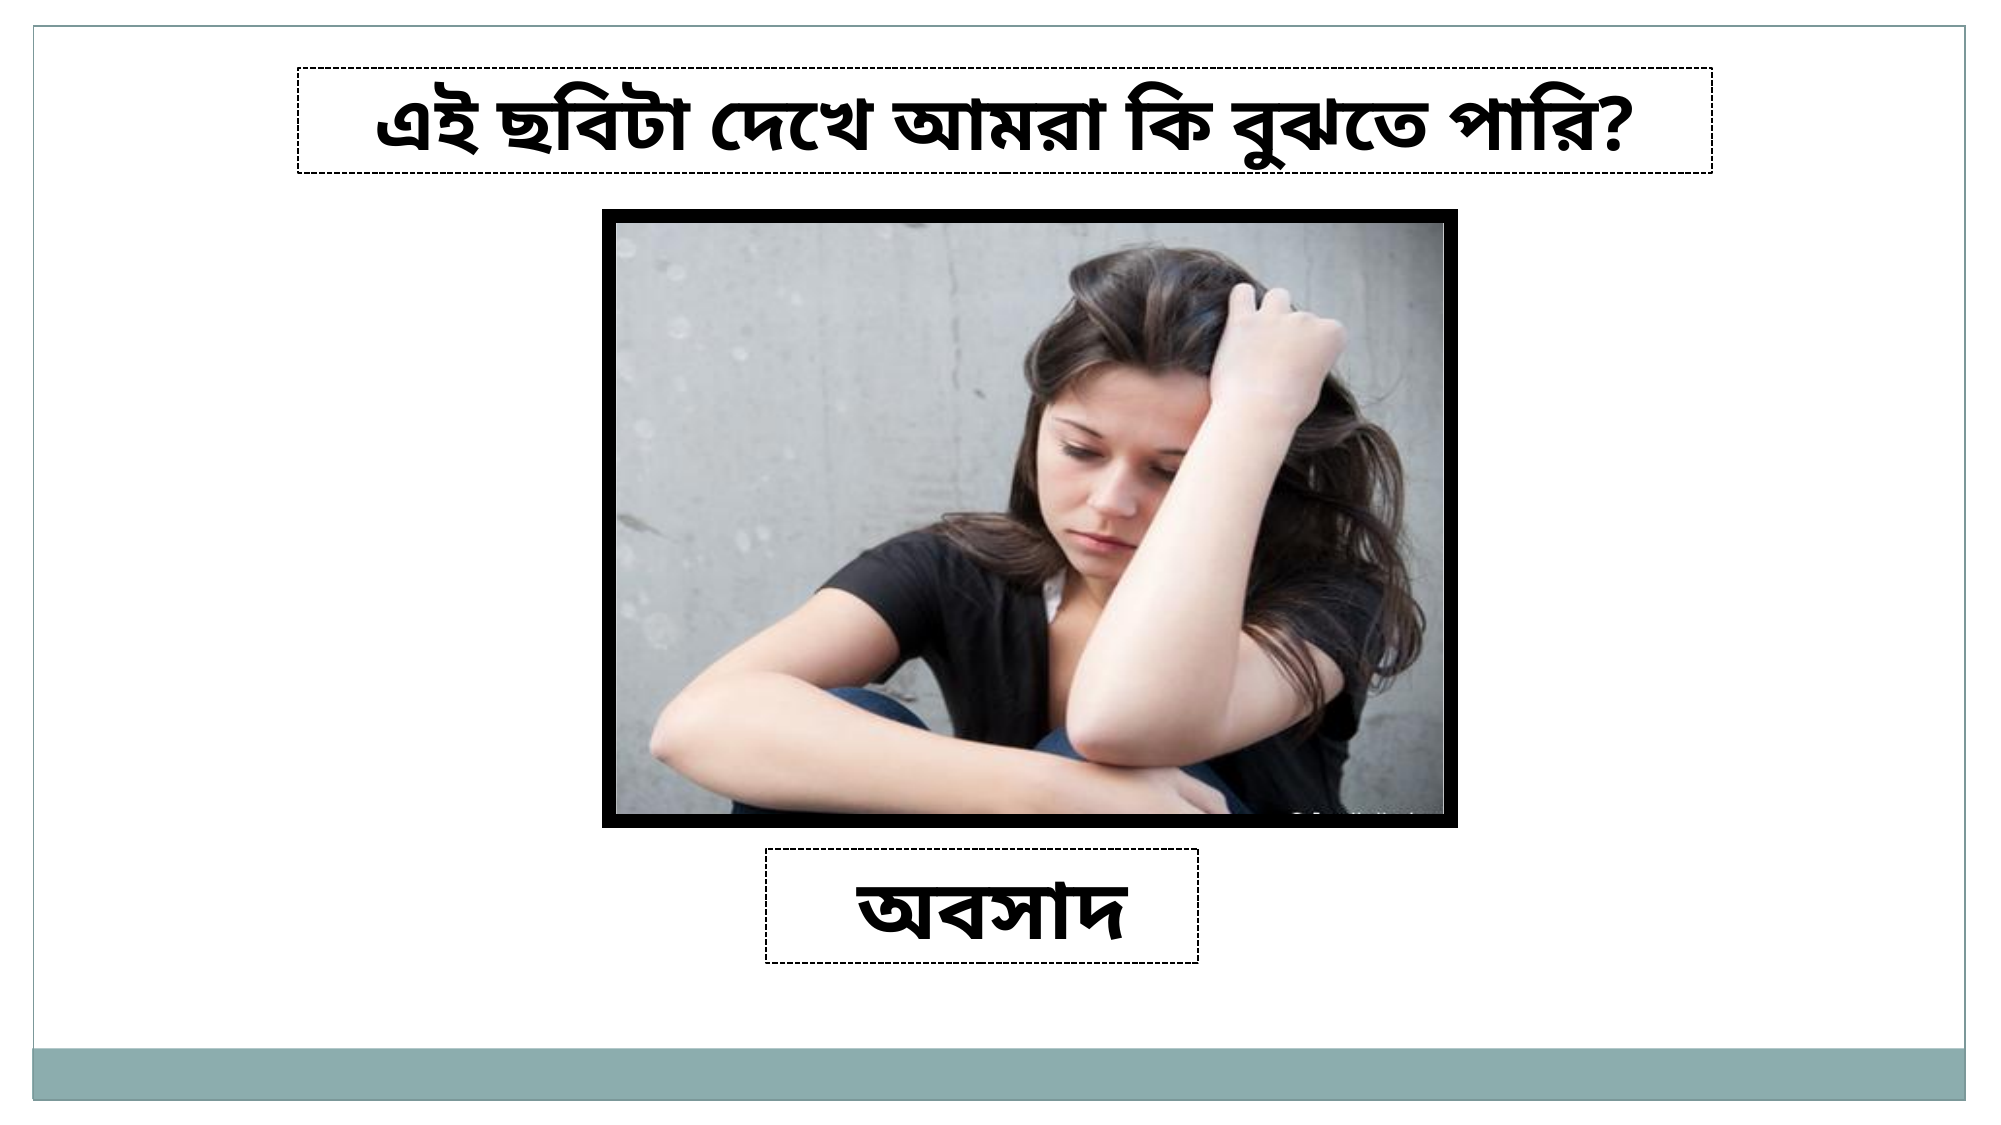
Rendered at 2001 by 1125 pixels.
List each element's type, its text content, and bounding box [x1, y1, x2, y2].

text_box অবসাদ [765, 848, 1199, 964]
picture [616, 222, 1444, 814]
text_box এই ছবিটা দেখে আমরা কি বুঝতে পারি? [297, 67, 1713, 174]
